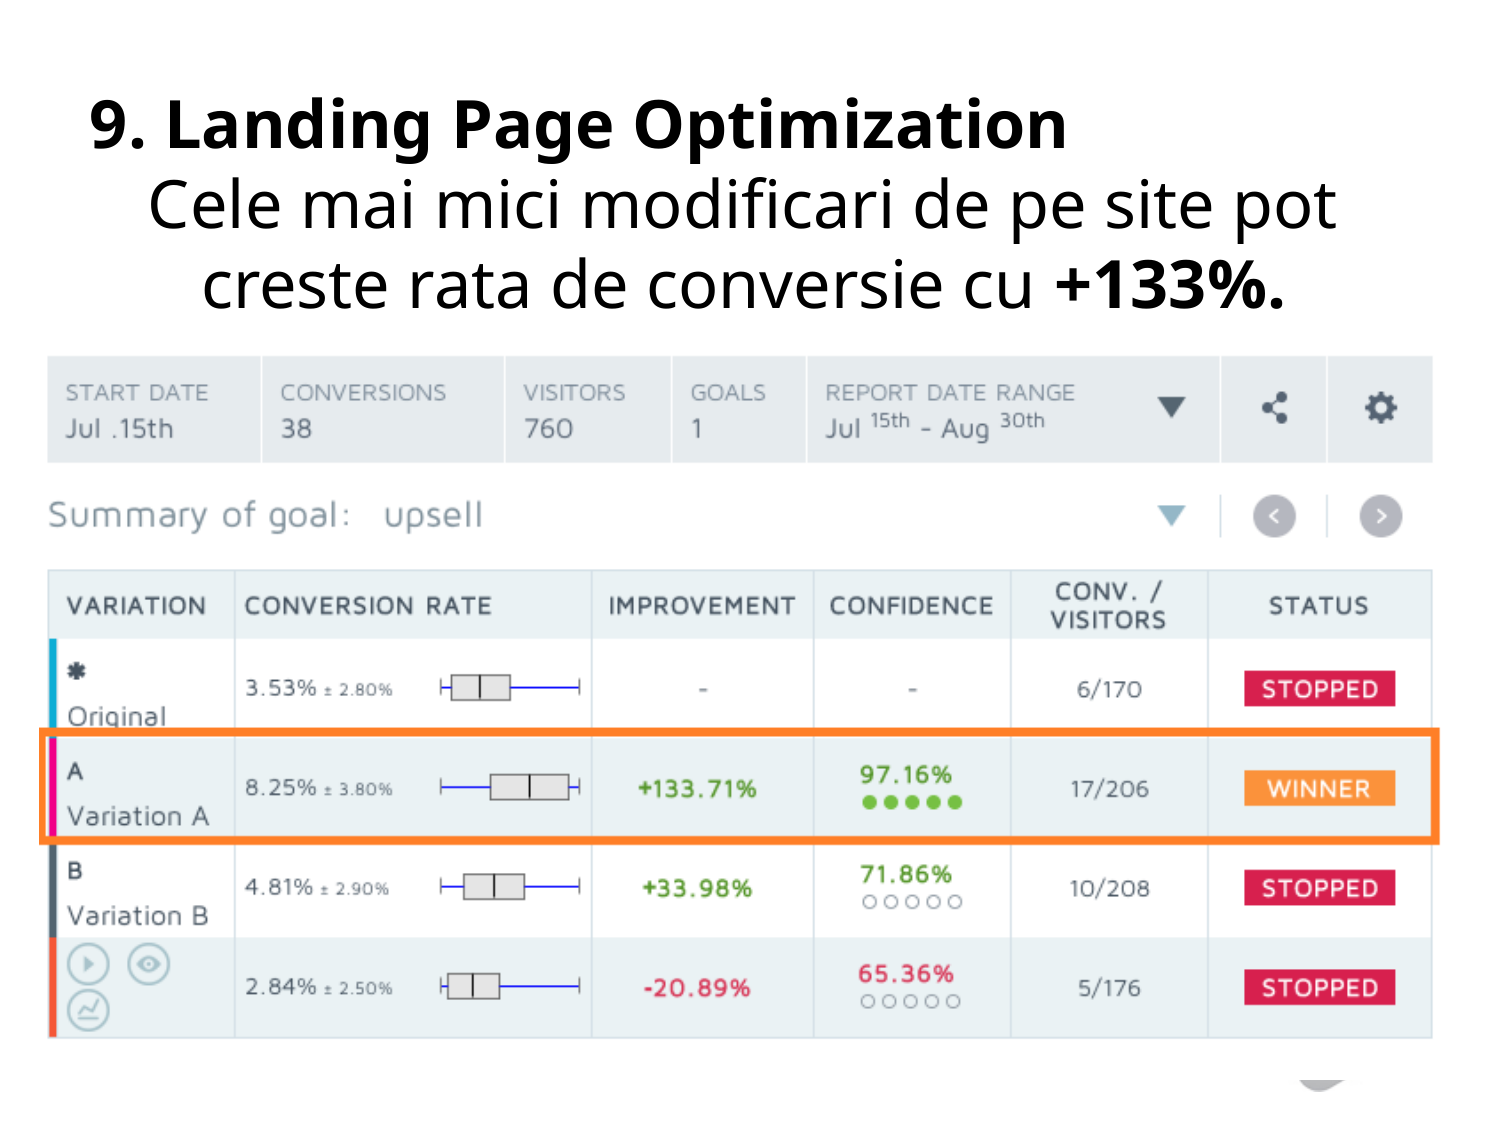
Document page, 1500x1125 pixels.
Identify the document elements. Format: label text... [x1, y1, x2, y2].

picture [38, 344, 1449, 1092]
text_box 9. Landing Page Optimization Cele mai mici modificari de pe site pot creste rata de conversie cu +133%. [74, 74, 1413, 330]
